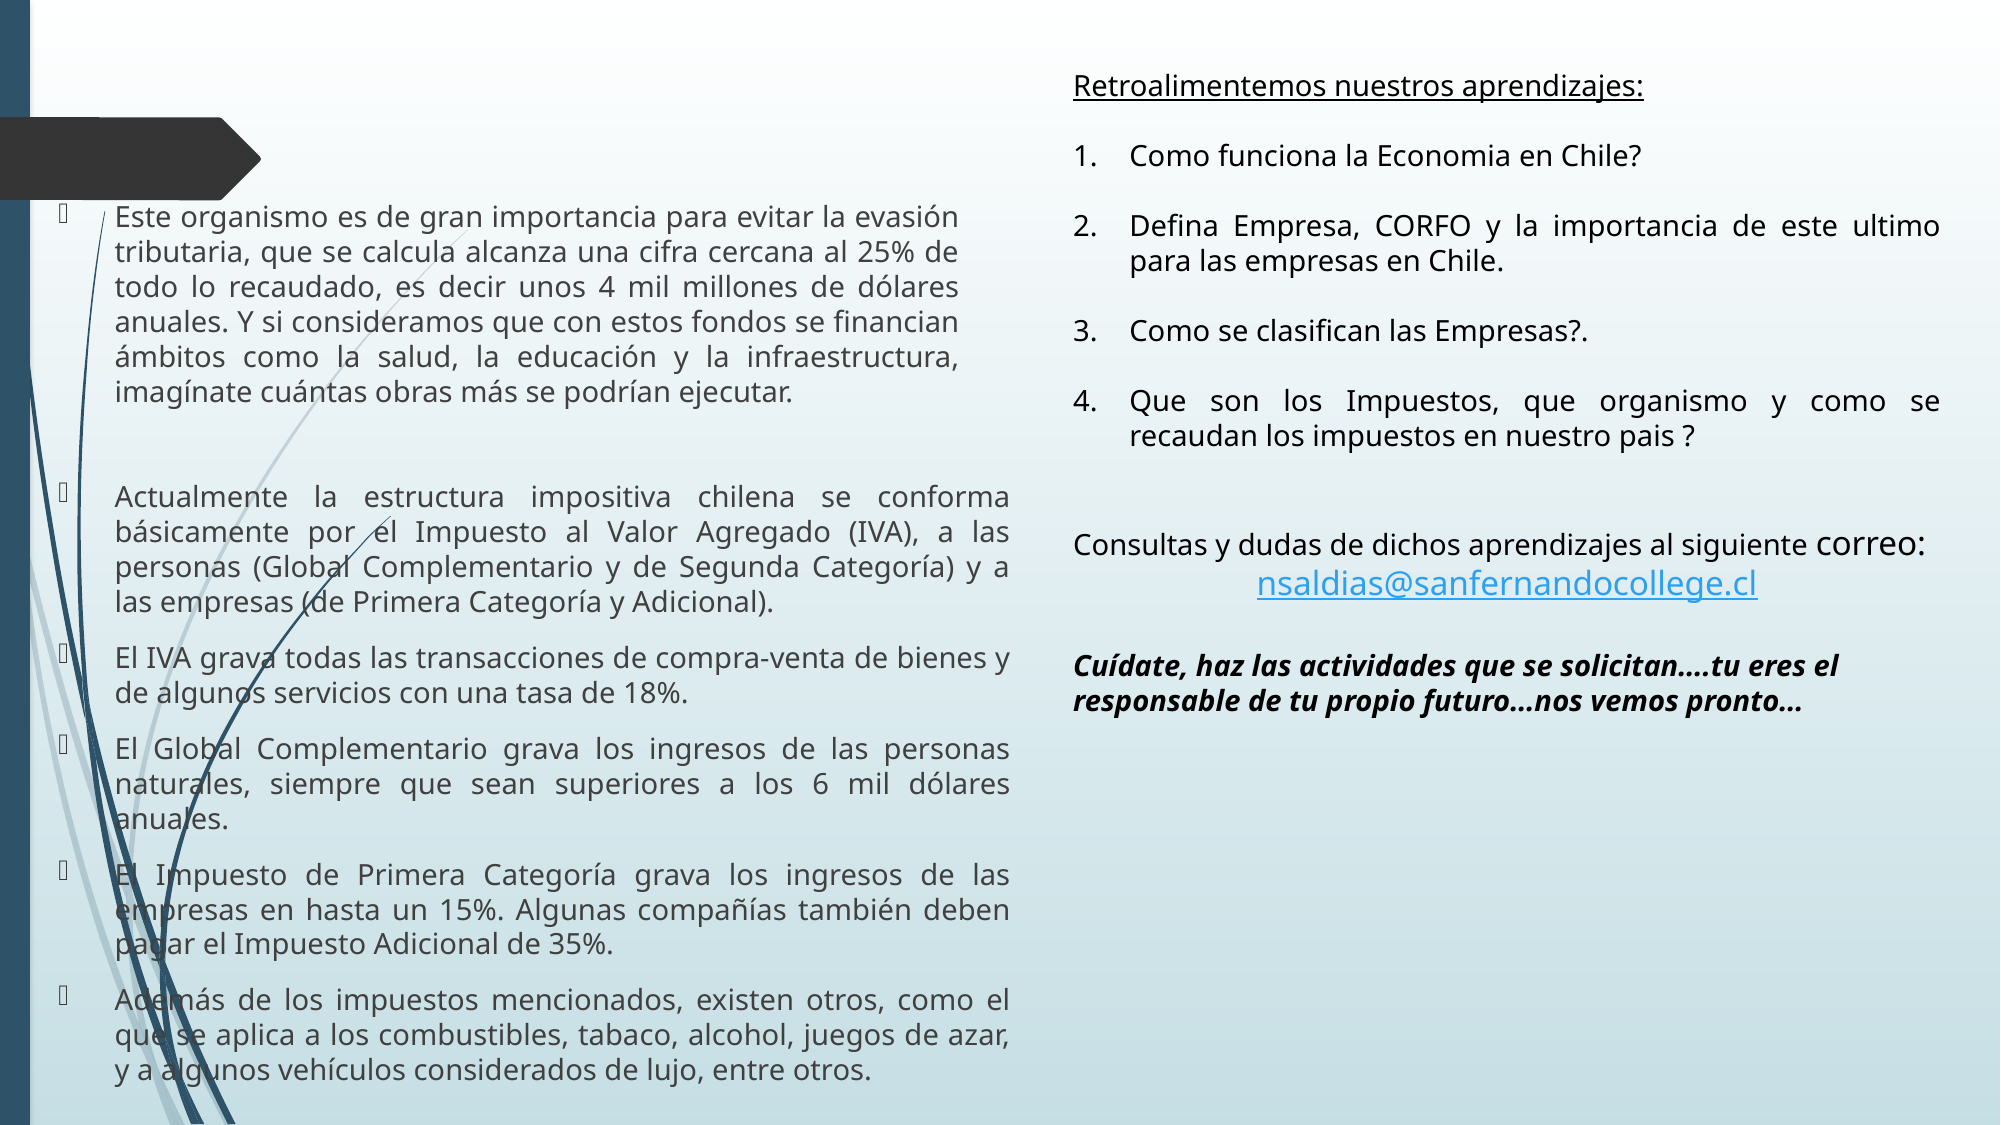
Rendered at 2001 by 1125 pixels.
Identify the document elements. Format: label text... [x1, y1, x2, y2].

text_box Retroalimentemos nuestros aprendizajes: Como funciona la Economia en Chile? Defina Empresa, CORFO y la importancia de este ultimo para las empresas en Chile. Como se clasifican las Empresas?. Que son los Impuestos, que organismo y como se recaudan los impuestos en nuestro pais ? Consultas y dudas de dichos aprendizajes al siguiente correo: nsaldias@sanfernandocollege.cl Cuídate, haz las actividades que se solicitan….tu eres el responsable de tu propio futuro…nos vemos pronto… [1058, 60, 1957, 725]
text_box Actualmente la estructura impositiva chilena se conforma básicamente por el Impuesto al Valor Agregado (IVA), a las personas (Global Complementario y de Segunda Categoría) y a las empresas (de Primera Categoría y Adicional). El IVA grava todas las transacciones de compra-venta de bienes y de algunos servicios con una tasa de 18%. El Global Complementario grava los ingresos de las personas naturales, siempre que sean superiores a los 6 mil dólares anuales. El Impuesto de Primera Categoría grava los ingresos de las empresas en hasta un 15%. Algunas compañías también deben pagar el Impuesto Adicional de 35%. Además de los impuestos mencionados, existen otros, como el que se aplica a los combustibles, tabaco, alcohol, juegos de azar, y a algunos vehículos considerados de lujo, entre otros. [43, 471, 1027, 1088]
list Este organismo es de gran importancia para evitar la evasión tributaria, que se calcula alcanza una cifra cercana al 25% de todo lo recaudado, es decir unos 4 mil millones de dólares anuales. Y si consideramos que con estos fondos se financian ámbitos como la salud, la educación y la infraestructura, imagínate cuántas obras más se podrían ejecutar. [43, 191, 976, 471]
